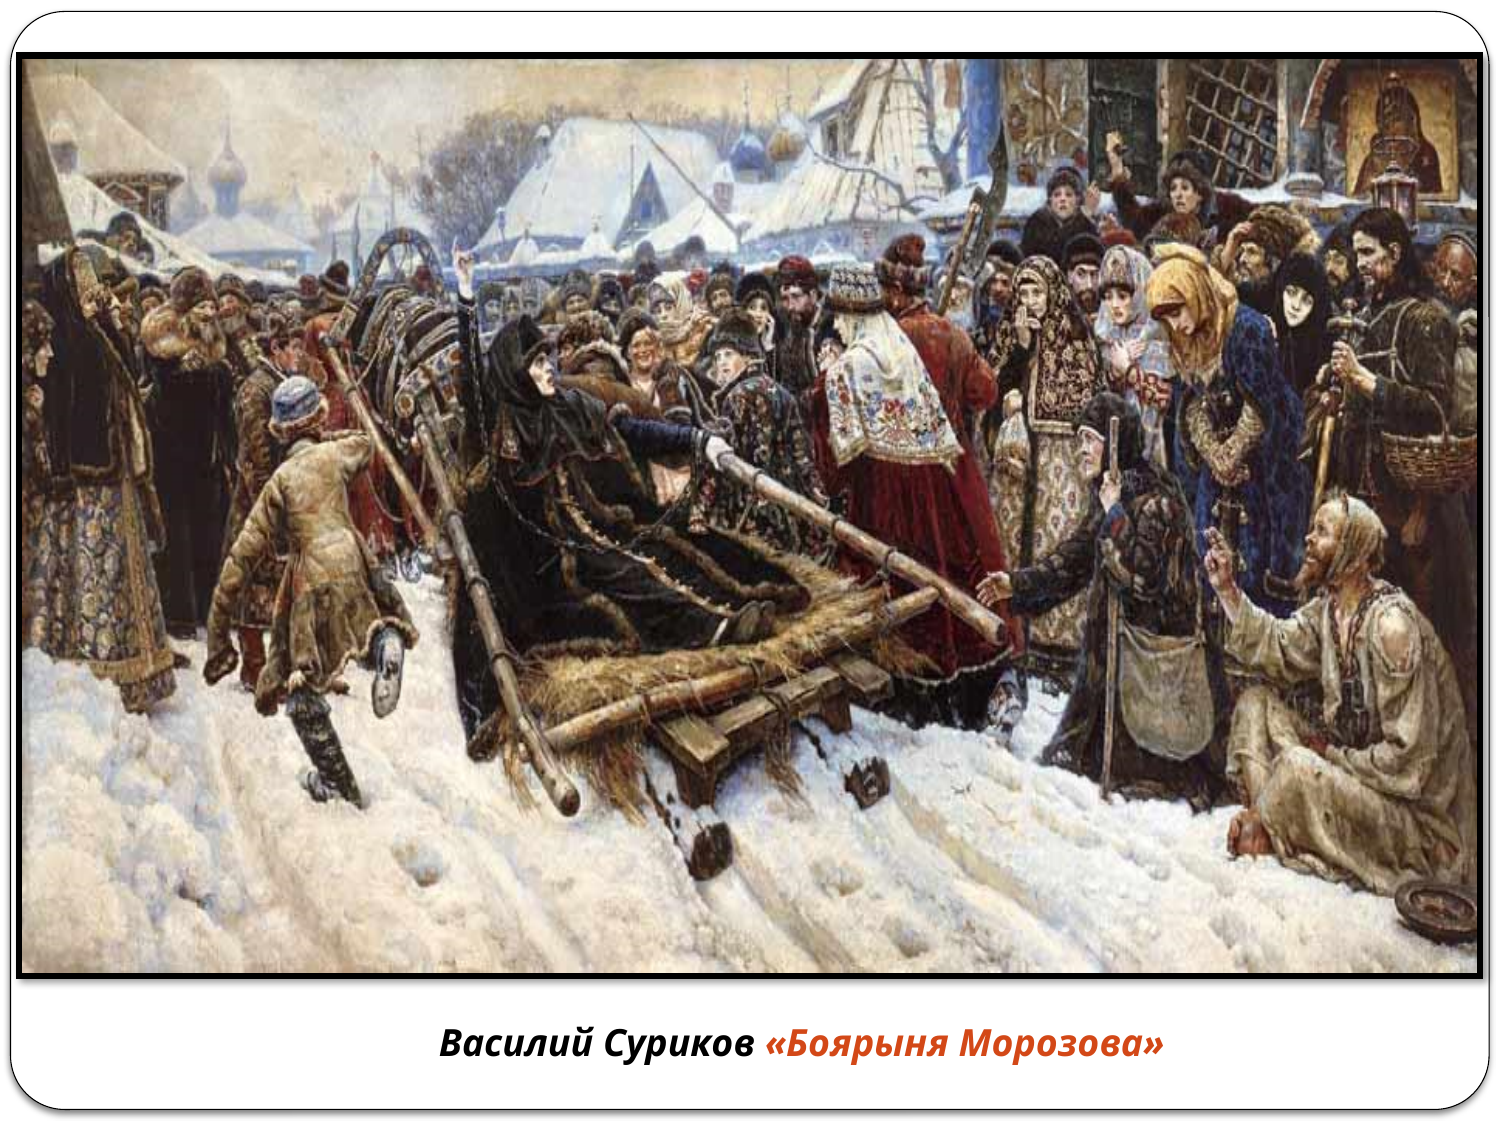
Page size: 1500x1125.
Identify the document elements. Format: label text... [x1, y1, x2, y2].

title Василий Суриков «Боярыня Морозова» [164, 988, 1439, 1080]
picture [21, 58, 1477, 973]
